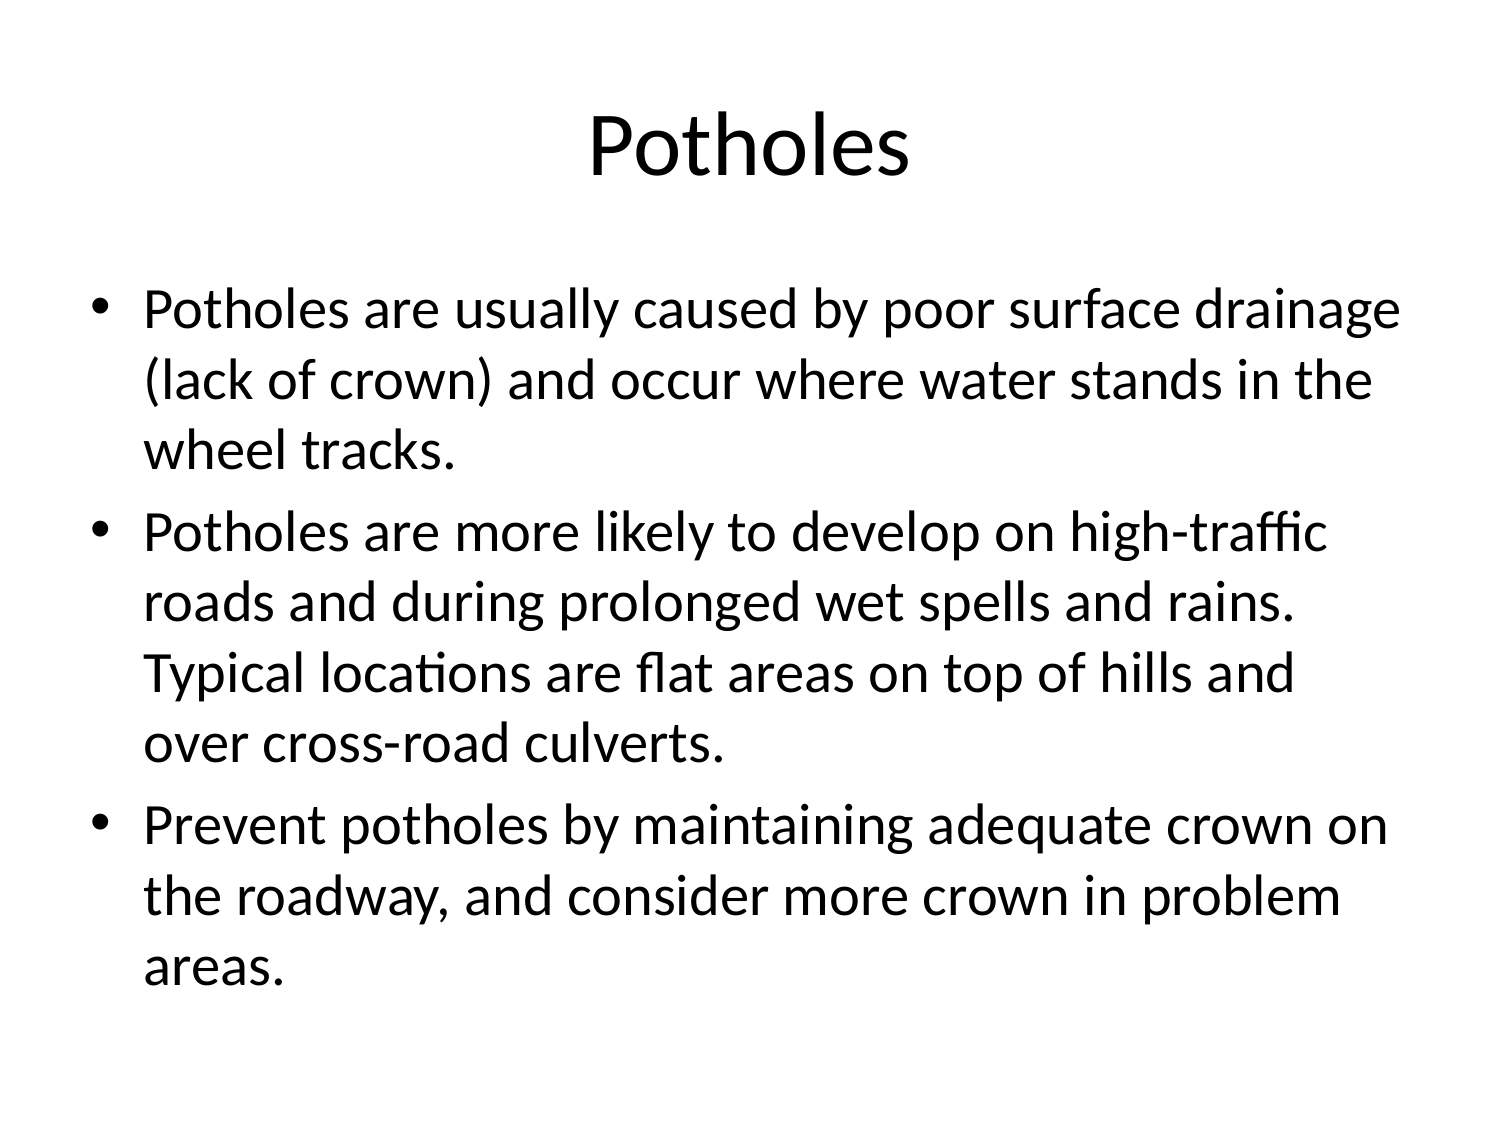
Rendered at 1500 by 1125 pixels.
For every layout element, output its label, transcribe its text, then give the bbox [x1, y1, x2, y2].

list Potholes are usually caused by poor surface drainage (lack of crown) and occur where water stands in the wheel tracks. Potholes are more likely to develop on high-traffic roads and during prolonged wet spells and rains. Typical locations are flat areas on top of hills and over cross-road culverts. Prevent potholes by maintaining adequate crown on the roadway, and consider more crown in problem areas. [75, 262, 1425, 1005]
title Potholes [75, 45, 1425, 233]
